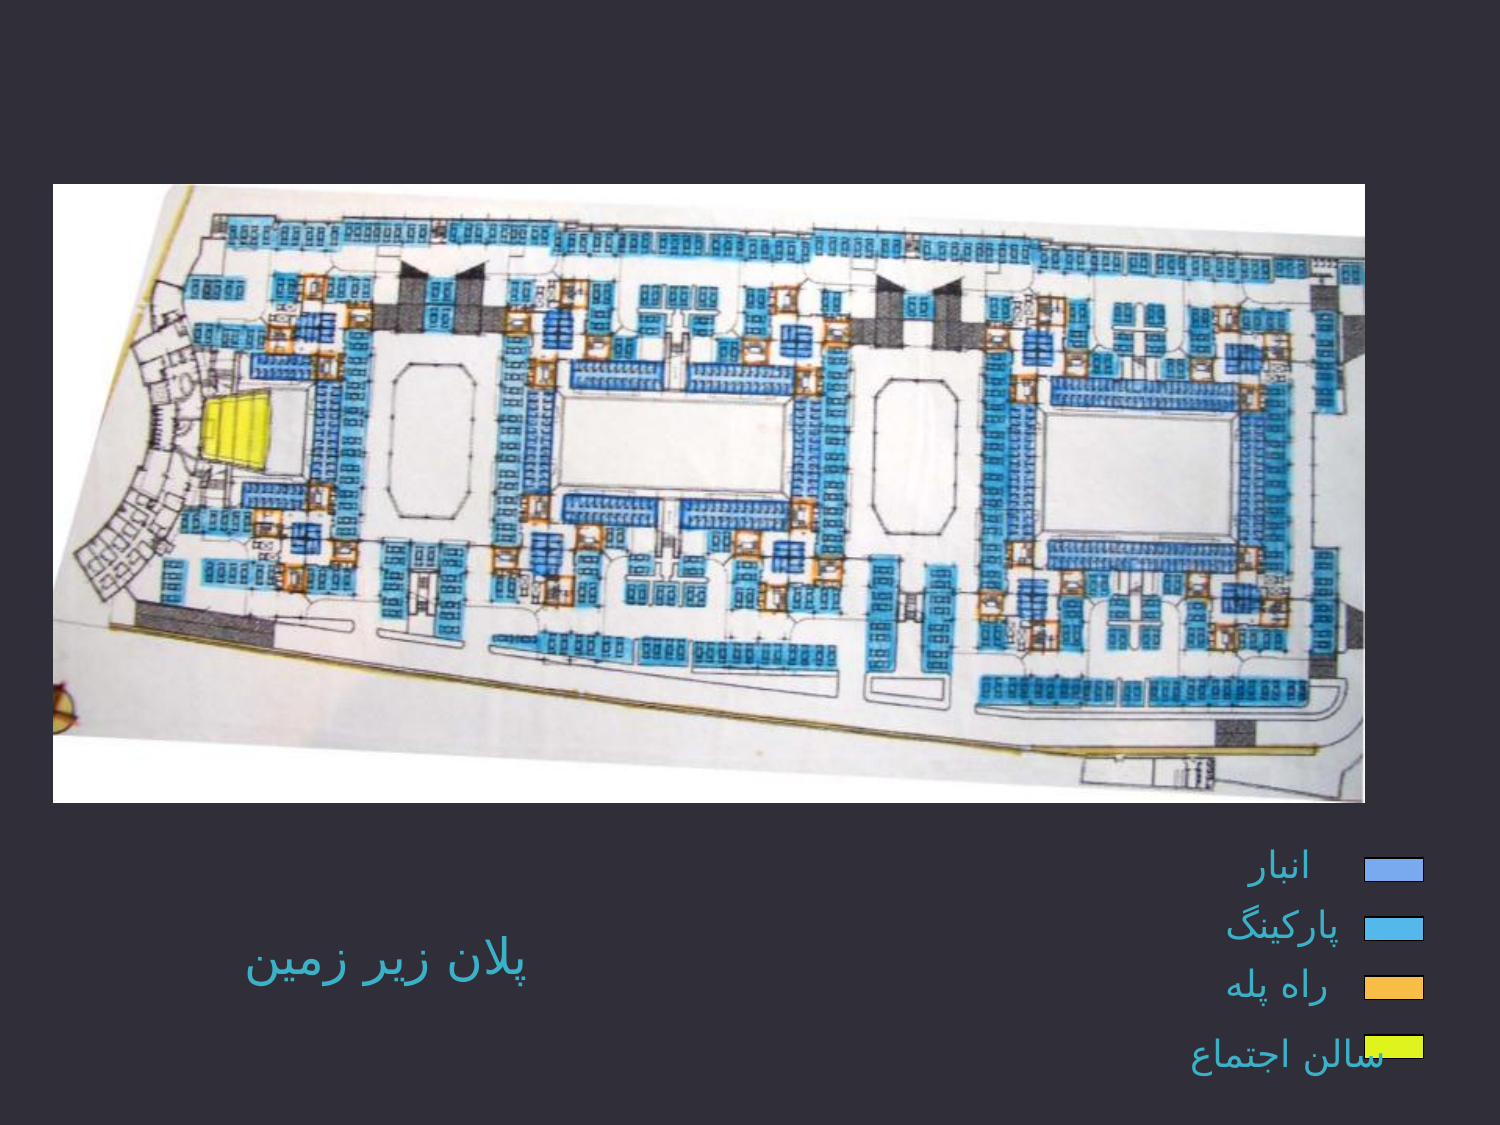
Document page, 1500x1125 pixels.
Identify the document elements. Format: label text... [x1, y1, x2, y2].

text_box [1388, 916, 1424, 941]
text_box راه پله [1210, 952, 1500, 1012]
text_box [1388, 857, 1424, 882]
text_box پلان زیر زمین [230, 916, 620, 992]
text_box پارکینگ [1210, 893, 1388, 952]
text_box سالن اجتماع [1175, 1023, 1448, 1083]
text_box انبار [1234, 834, 1388, 894]
picture [53, 184, 1365, 803]
